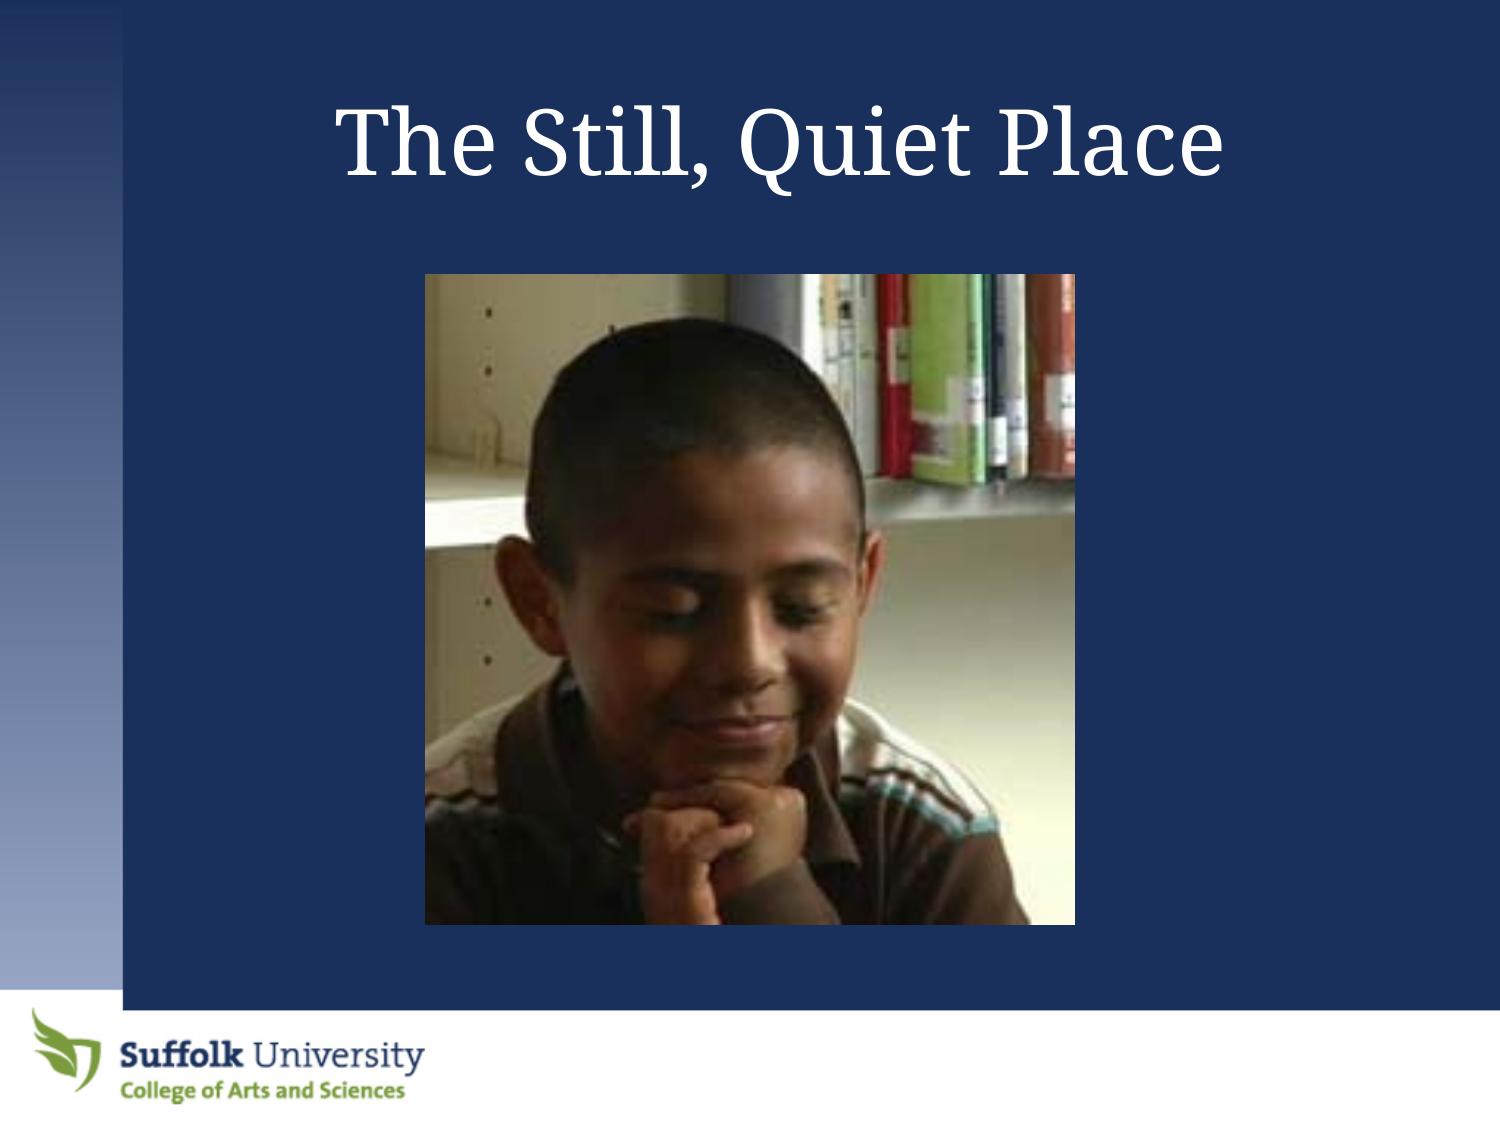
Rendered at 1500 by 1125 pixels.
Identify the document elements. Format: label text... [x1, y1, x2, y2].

picture [0, 0, 1500, 1125]
title The Still, Quiet Place [137, 45, 1425, 233]
